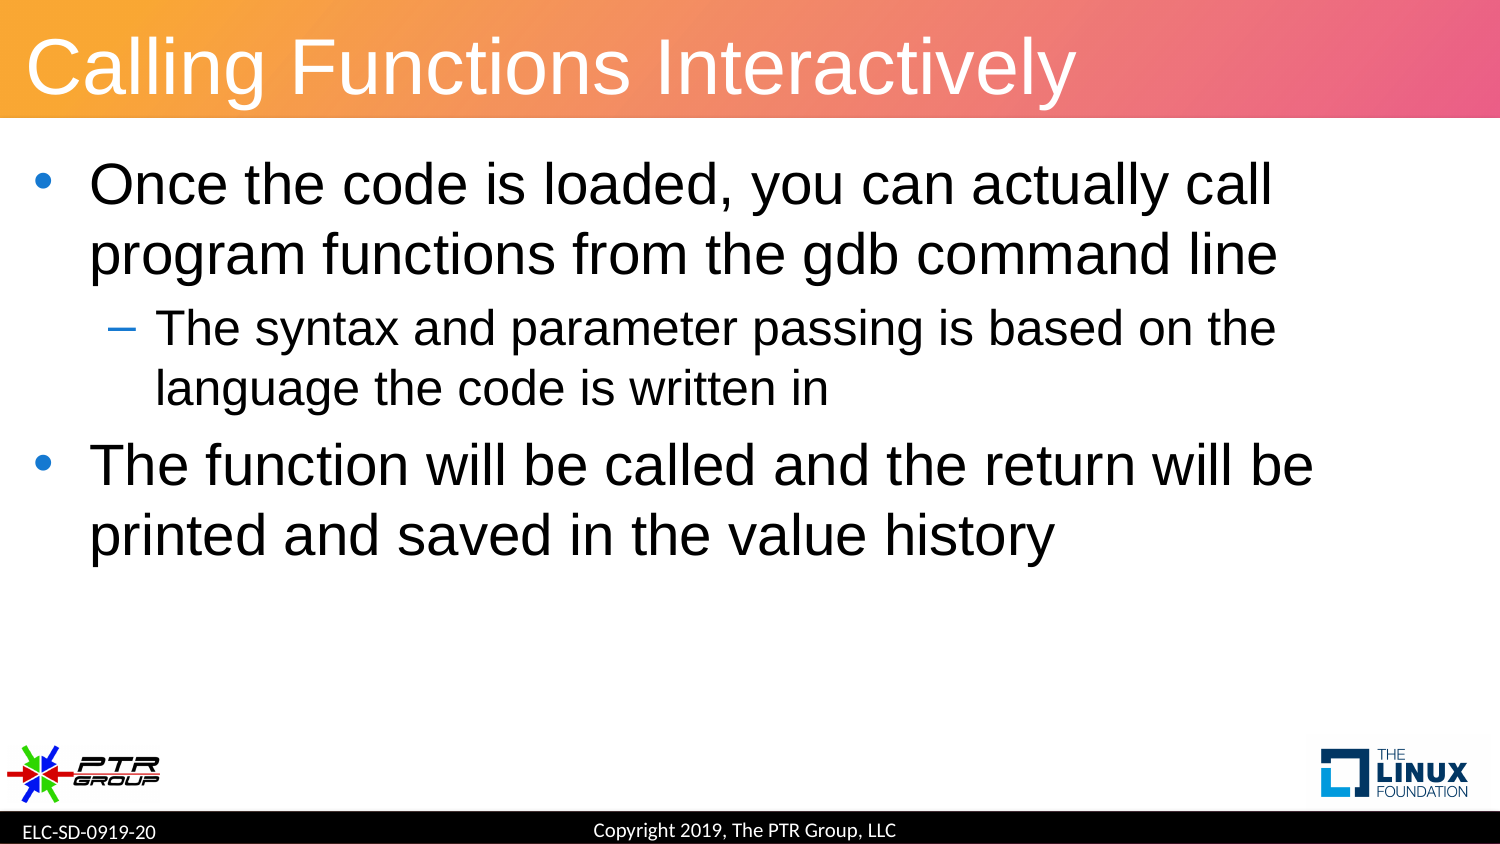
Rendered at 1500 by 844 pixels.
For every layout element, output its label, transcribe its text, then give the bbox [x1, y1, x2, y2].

title Calling Functions Interactively [10, 7, 1479, 118]
picture [7, 745, 160, 803]
picture [0, 0, 1500, 118]
picture [1301, 734, 1491, 810]
list Once the code is loaded, you can actually call program functions from the gdb command line The syntax and parameter passing is based on the language the code is written in The function will be called and the return will be printed and saved in the value history [18, 138, 1470, 746]
slide_number ELC-SD-0919-20 [7, 811, 445, 843]
footer Copyright 2019, The PTR Group, LLC [507, 809, 983, 844]
